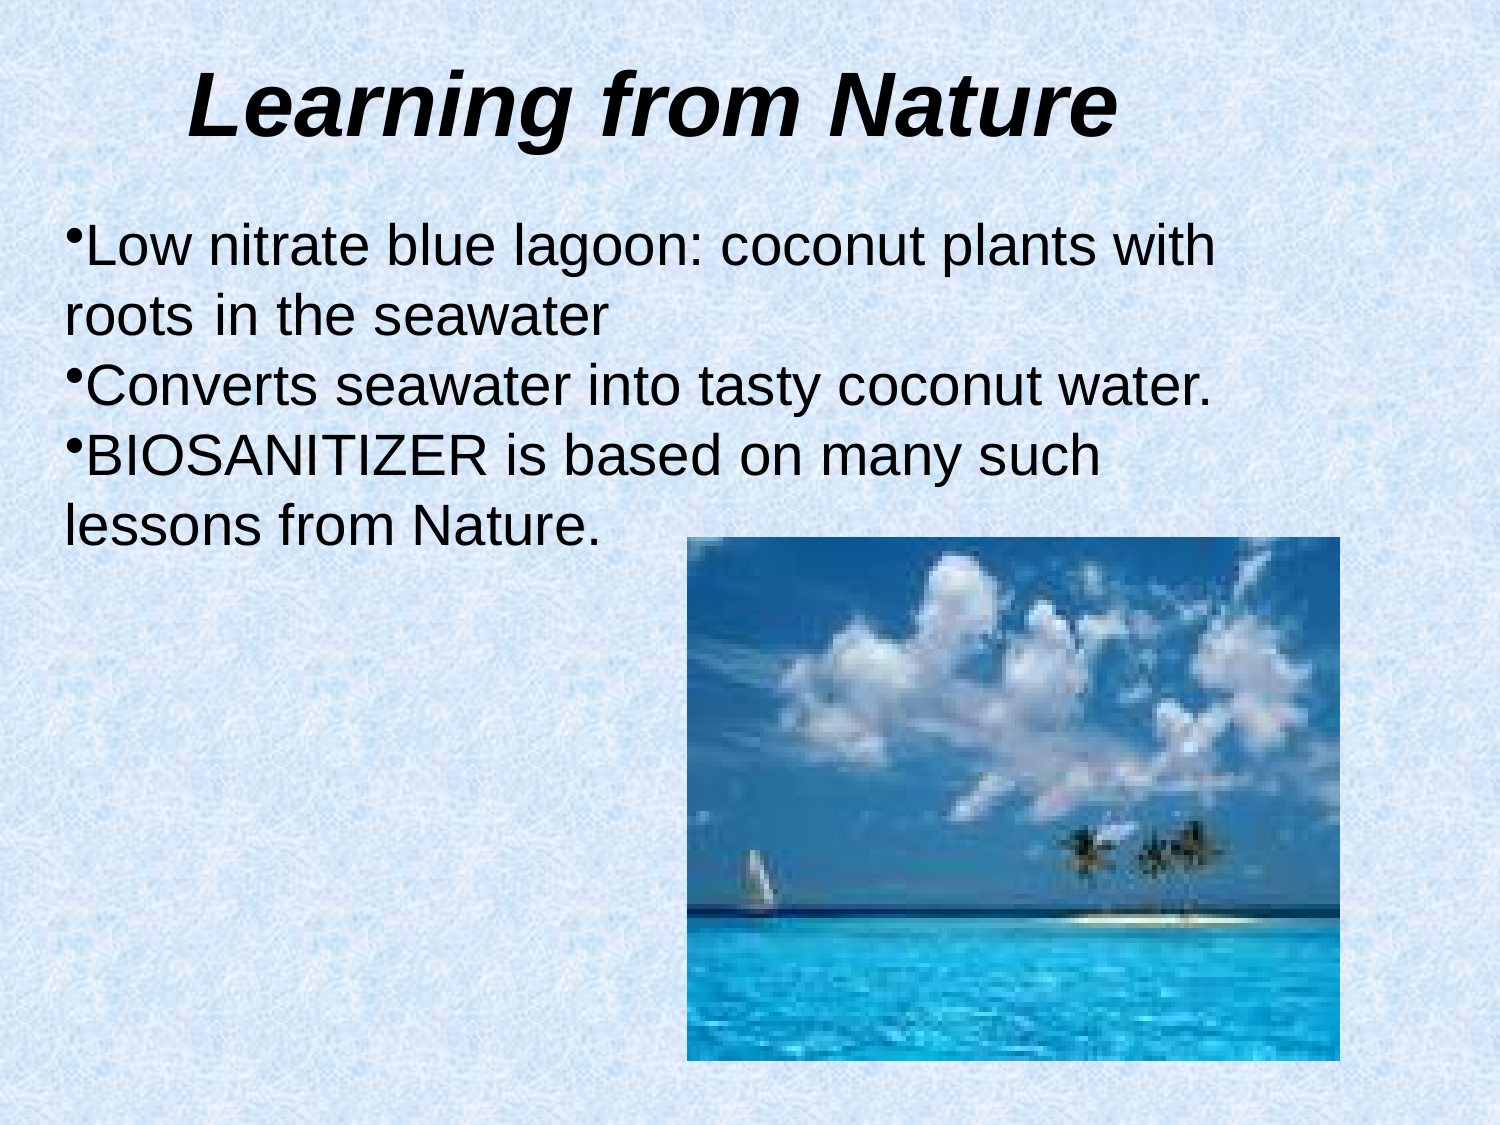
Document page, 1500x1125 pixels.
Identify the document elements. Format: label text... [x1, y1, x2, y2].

text_box Learning from Nature [173, 37, 1174, 163]
picture [0, 0, 1500, 1125]
text_box Low nitrate blue lagoon: coconut plants with roots in the seawater Converts seawater into tasty coconut water. BIOSANITIZER is based on many such lessons from Nature. [49, 200, 1297, 565]
